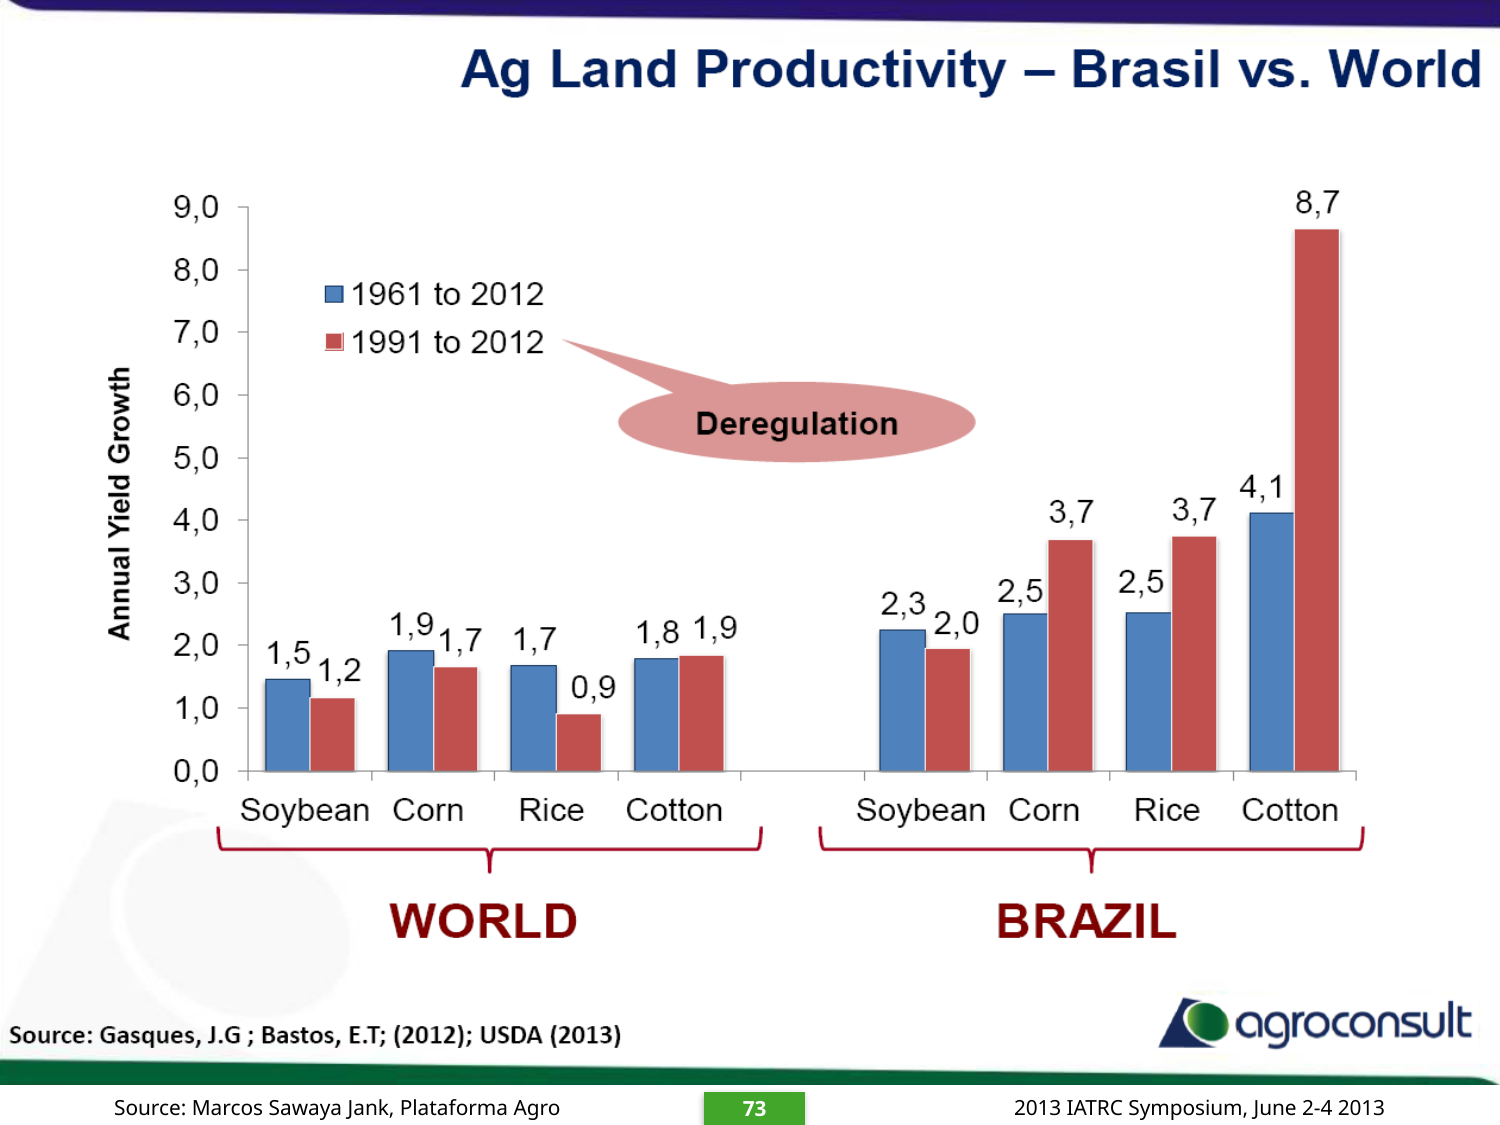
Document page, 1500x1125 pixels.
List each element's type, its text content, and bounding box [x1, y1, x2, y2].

picture [0, 0, 1500, 1086]
text_box Source: Marcos Sawaya Jank, Plataforma Agro 2013 IATRC Symposium, June 2-4 2013 [99, 1094, 1411, 1125]
